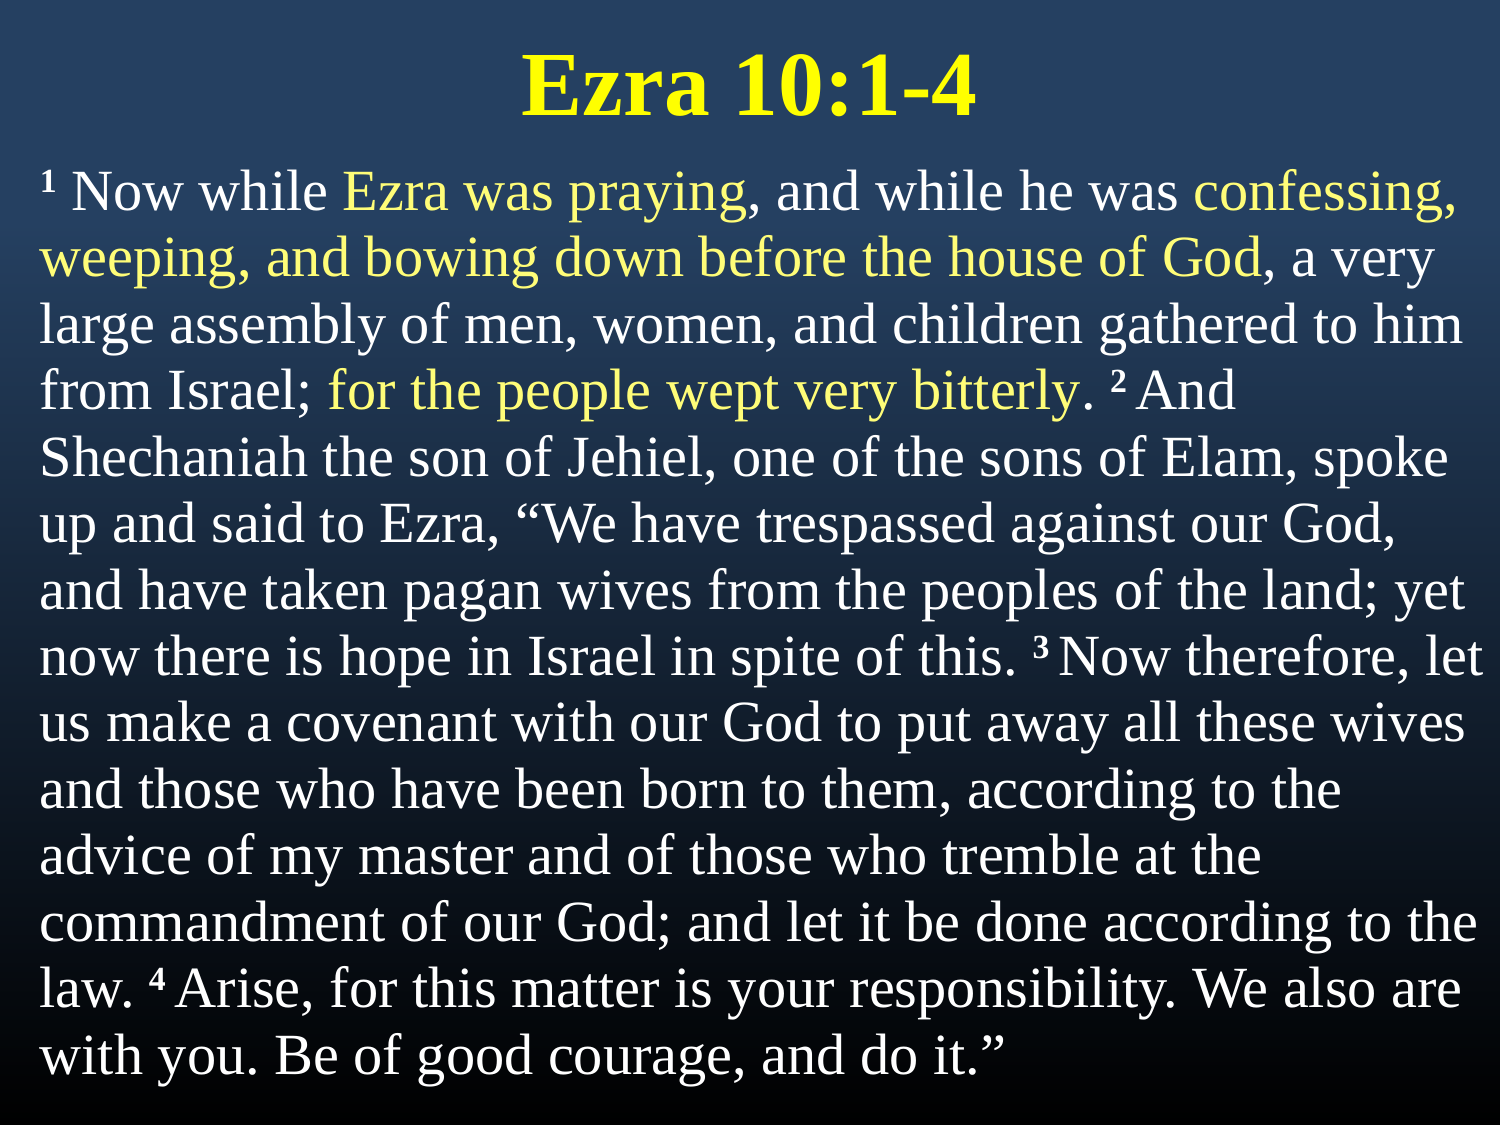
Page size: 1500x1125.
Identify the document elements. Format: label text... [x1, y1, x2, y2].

title Ezra 10:1-4 [75, 0, 1425, 149]
text_box 1 Now while Ezra was praying, and while he was confessing, weeping, and bowing down before the house of God, a very large assembly of men, women, and children gathered to him from Israel; for the people wept very bitterly. 2 And Shechaniah the son of Jehiel, one of the sons of Elam, spoke up and said to Ezra, “We have trespassed against our God, and have taken pagan wives from the peoples of the land; yet now there is hope in Israel in spite of this. 3 Now therefore, let us make a covenant with our God to put away all these wives and those who have been born to them, according to the advice of my master and of those who tremble at the commandment of our God; and let it be done according to the law. 4 Arise, for this matter is your responsibility. We also are with you. Be of good courage, and do it.” [24, 149, 1500, 1095]
